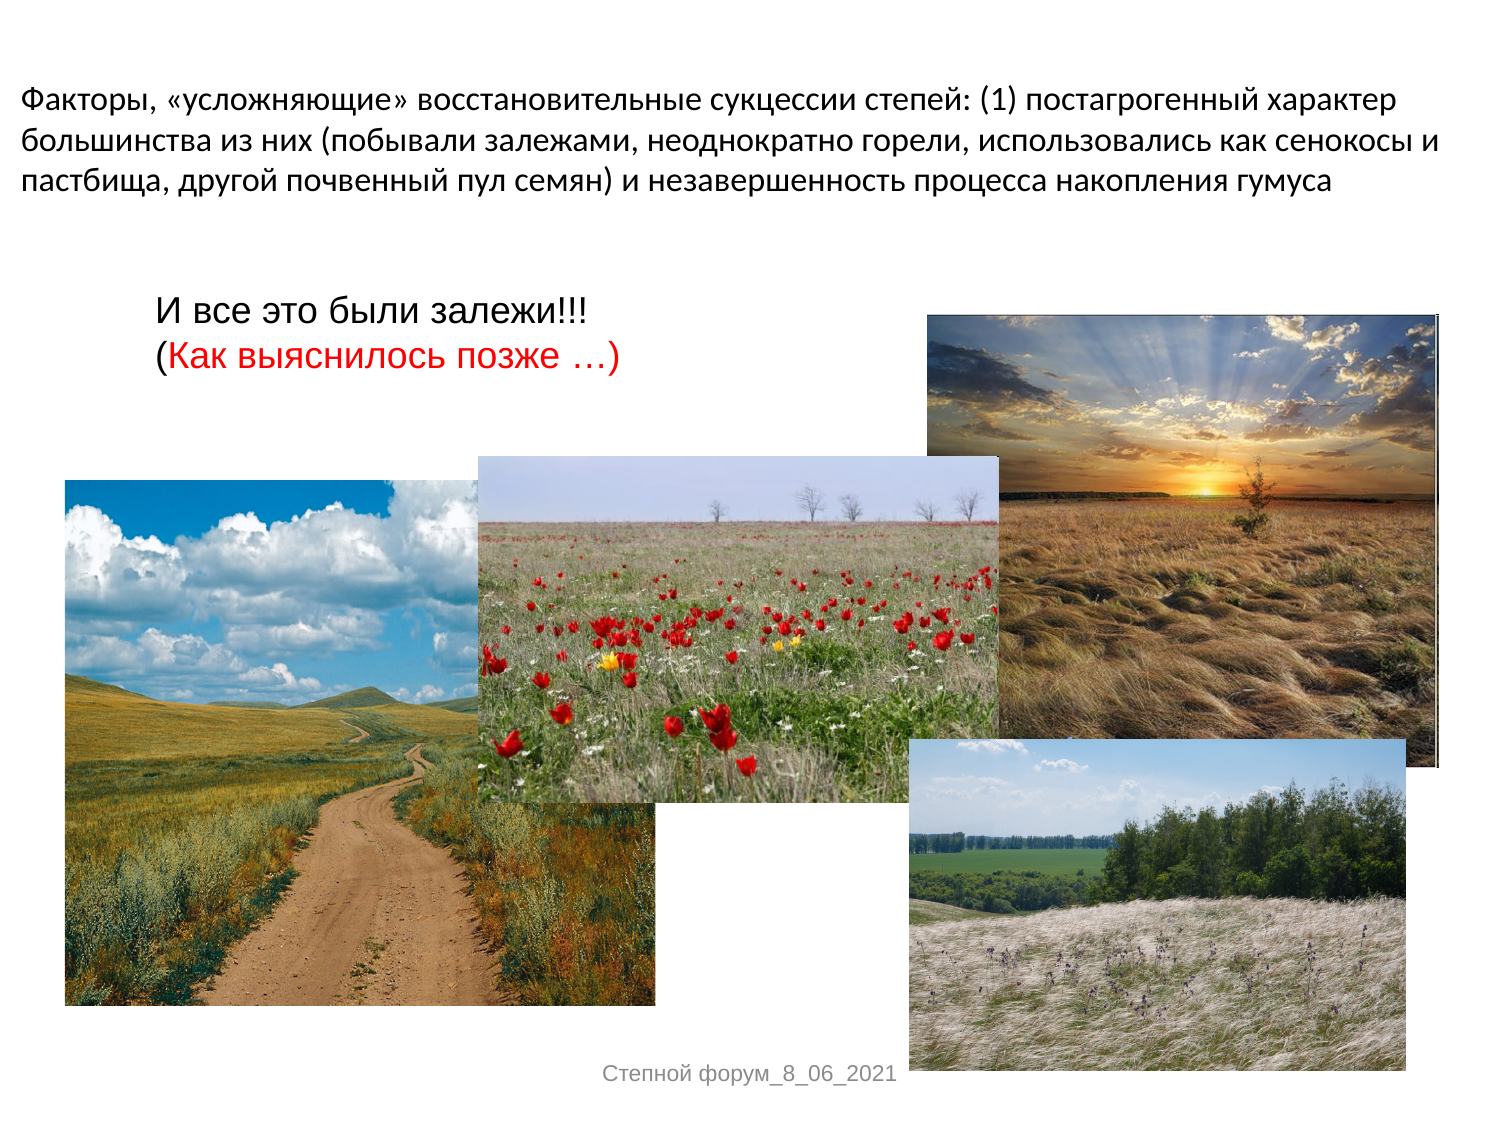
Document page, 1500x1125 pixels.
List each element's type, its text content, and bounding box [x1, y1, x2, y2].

footer Степной форум_8_06_2021 [512, 1042, 988, 1103]
text_box И все это были залежи!!! (Как выяснилось позже …) [140, 278, 636, 384]
picture [477, 314, 1439, 1071]
title Факторы, «усложняющие» восстановительные сукцессии степей: (1) постагрогенный характер большинства из них (побывали залежами, неоднократно горели, использовались как сенокосы и пастбища, другой почвенный пул семян) и незавершенность процесса накопления гумуса [5, 54, 1500, 220]
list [64, 480, 656, 1006]
